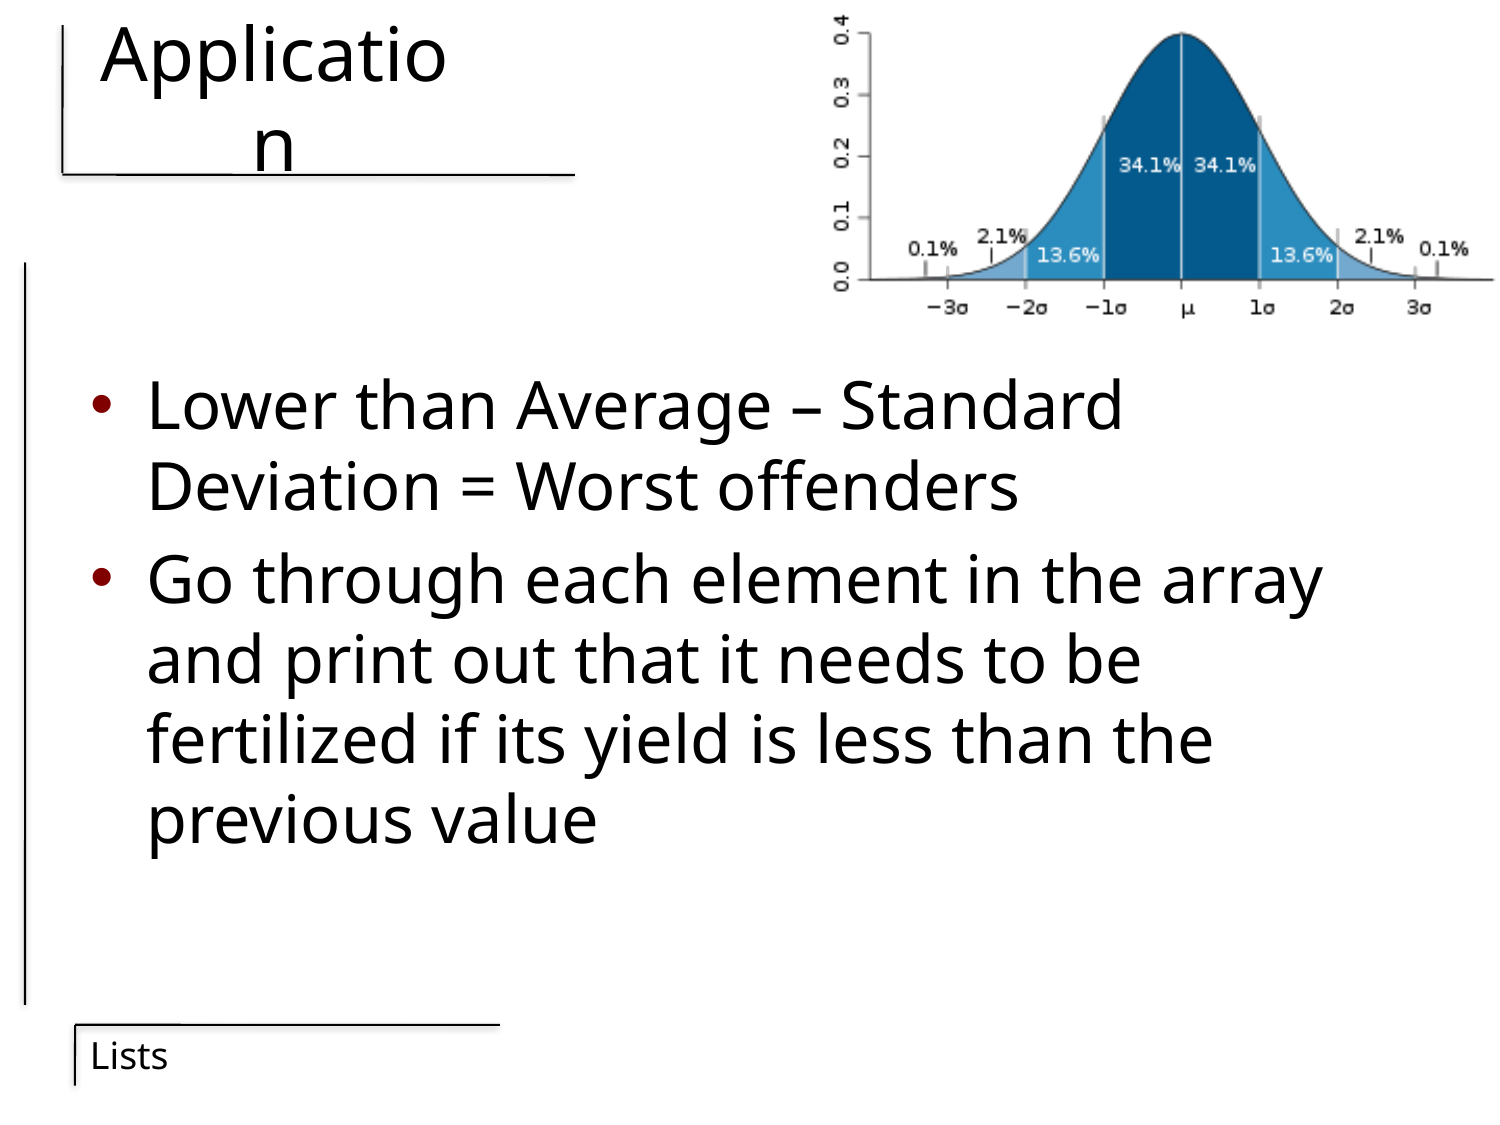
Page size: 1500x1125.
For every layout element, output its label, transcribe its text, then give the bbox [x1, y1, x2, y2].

list Lower than Average – Standard Deviation = Worst offenders Go through each element in the array and print out that it needs to be fertilized if its yield is less than the previous value [75, 262, 1425, 1005]
picture [822, 0, 1500, 340]
title Application [75, 24, 475, 168]
